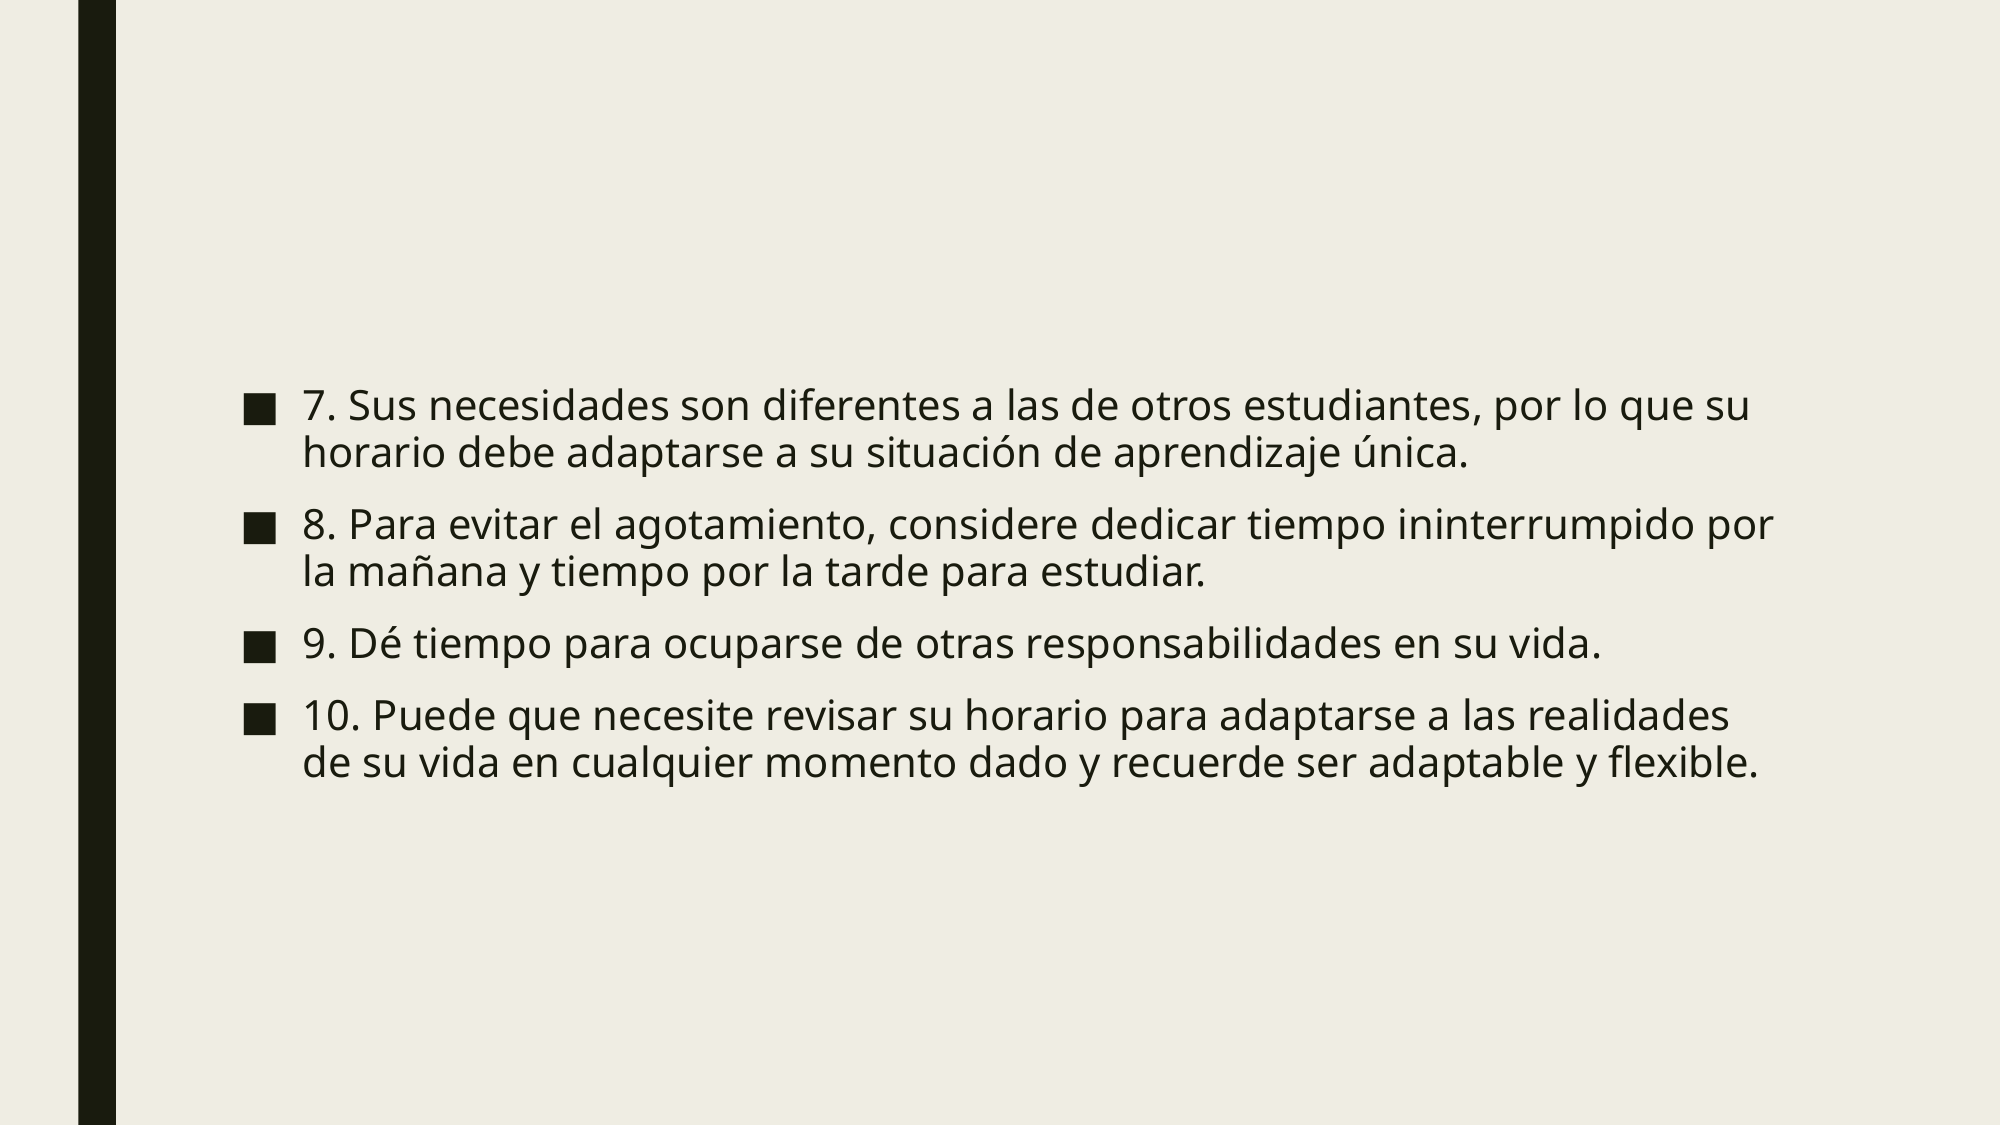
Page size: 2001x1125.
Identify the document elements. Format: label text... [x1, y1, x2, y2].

list 7. Sus necesidades son diferentes a las de otros estudiantes, por lo que su horario debe adaptarse a su situación de aprendizaje única. 8. Para evitar el agotamiento, considere dedicar tiempo ininterrumpido por la mañana y tiempo por la tarde para estudiar. 9. Dé tiempo para ocuparse de otras responsabilidades en su vida. 10. Puede que necesite revisar su horario para adaptarse a las realidades de su vida en cualquier momento dado y recuerde ser adaptable y flexible. [225, 375, 1800, 963]
